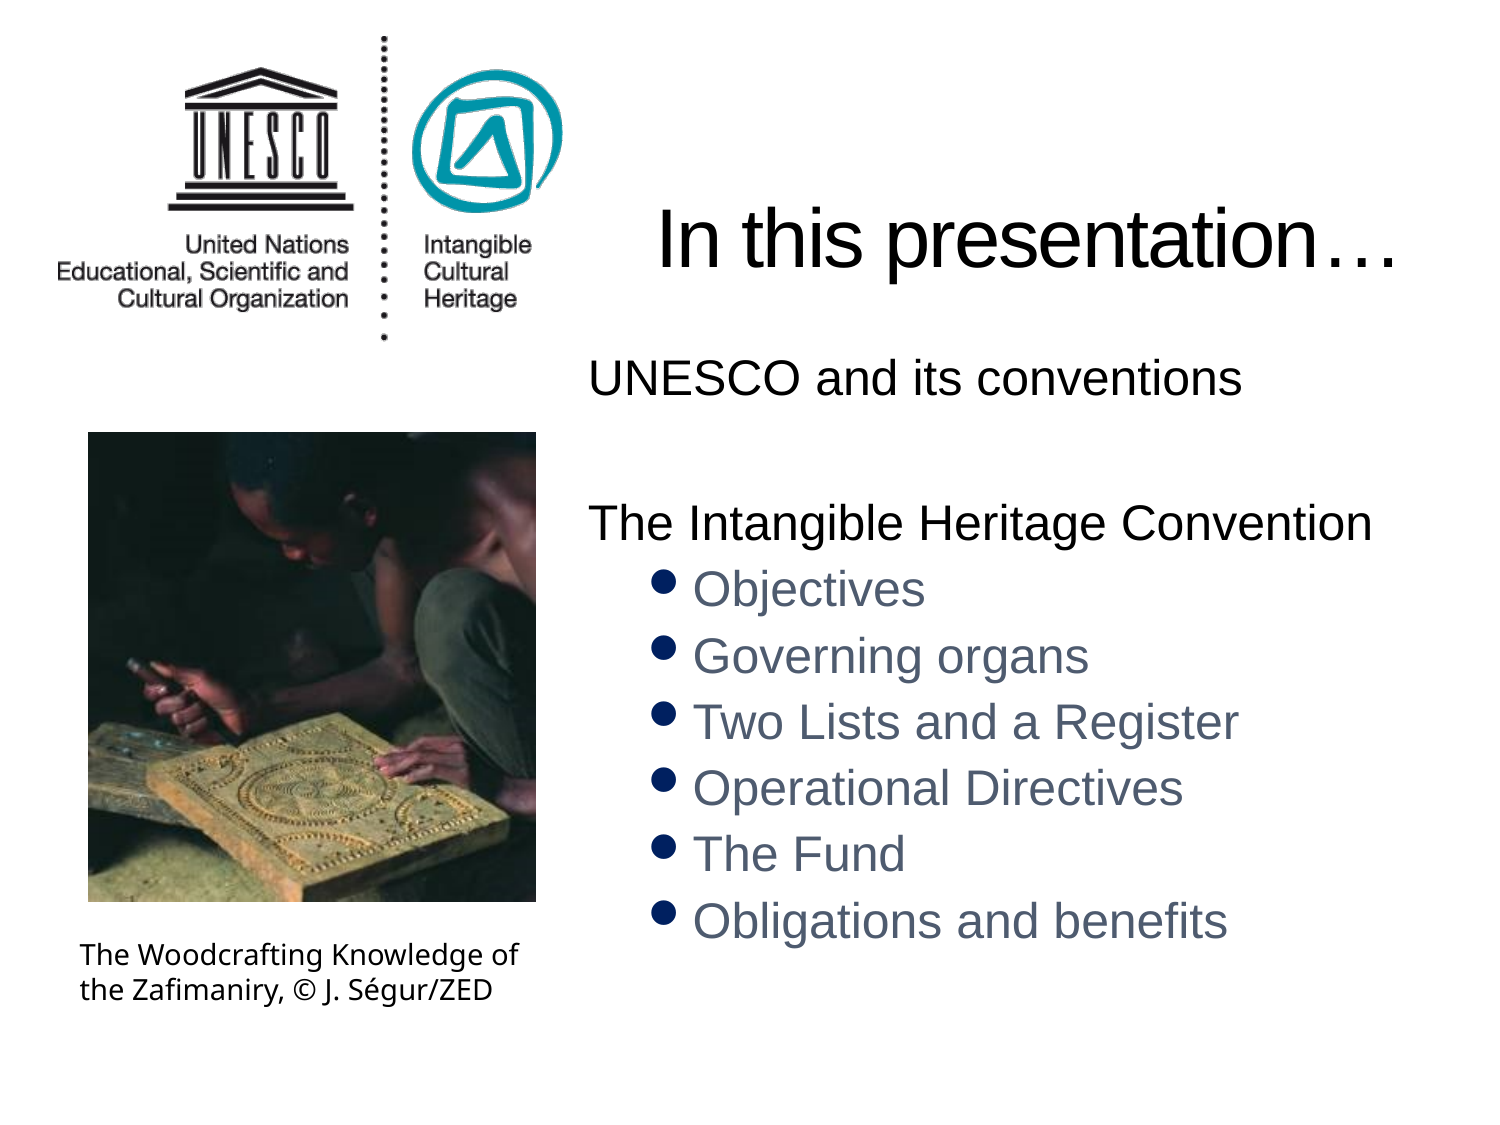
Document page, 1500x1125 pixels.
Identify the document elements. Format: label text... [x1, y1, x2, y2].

picture [88, 432, 536, 902]
text_box The Woodcrafting Knowledge of the Zafimaniry, © J. Ségur/ZED [64, 928, 561, 1014]
list UNESCO and its conventions The Intangible Heritage Convention Objectives Governing organs Two Lists and a Register Operational Directives The Fund Obligations and benefits [572, 337, 1433, 1067]
title In this presentation… [608, 67, 1418, 293]
picture [58, 36, 563, 352]
